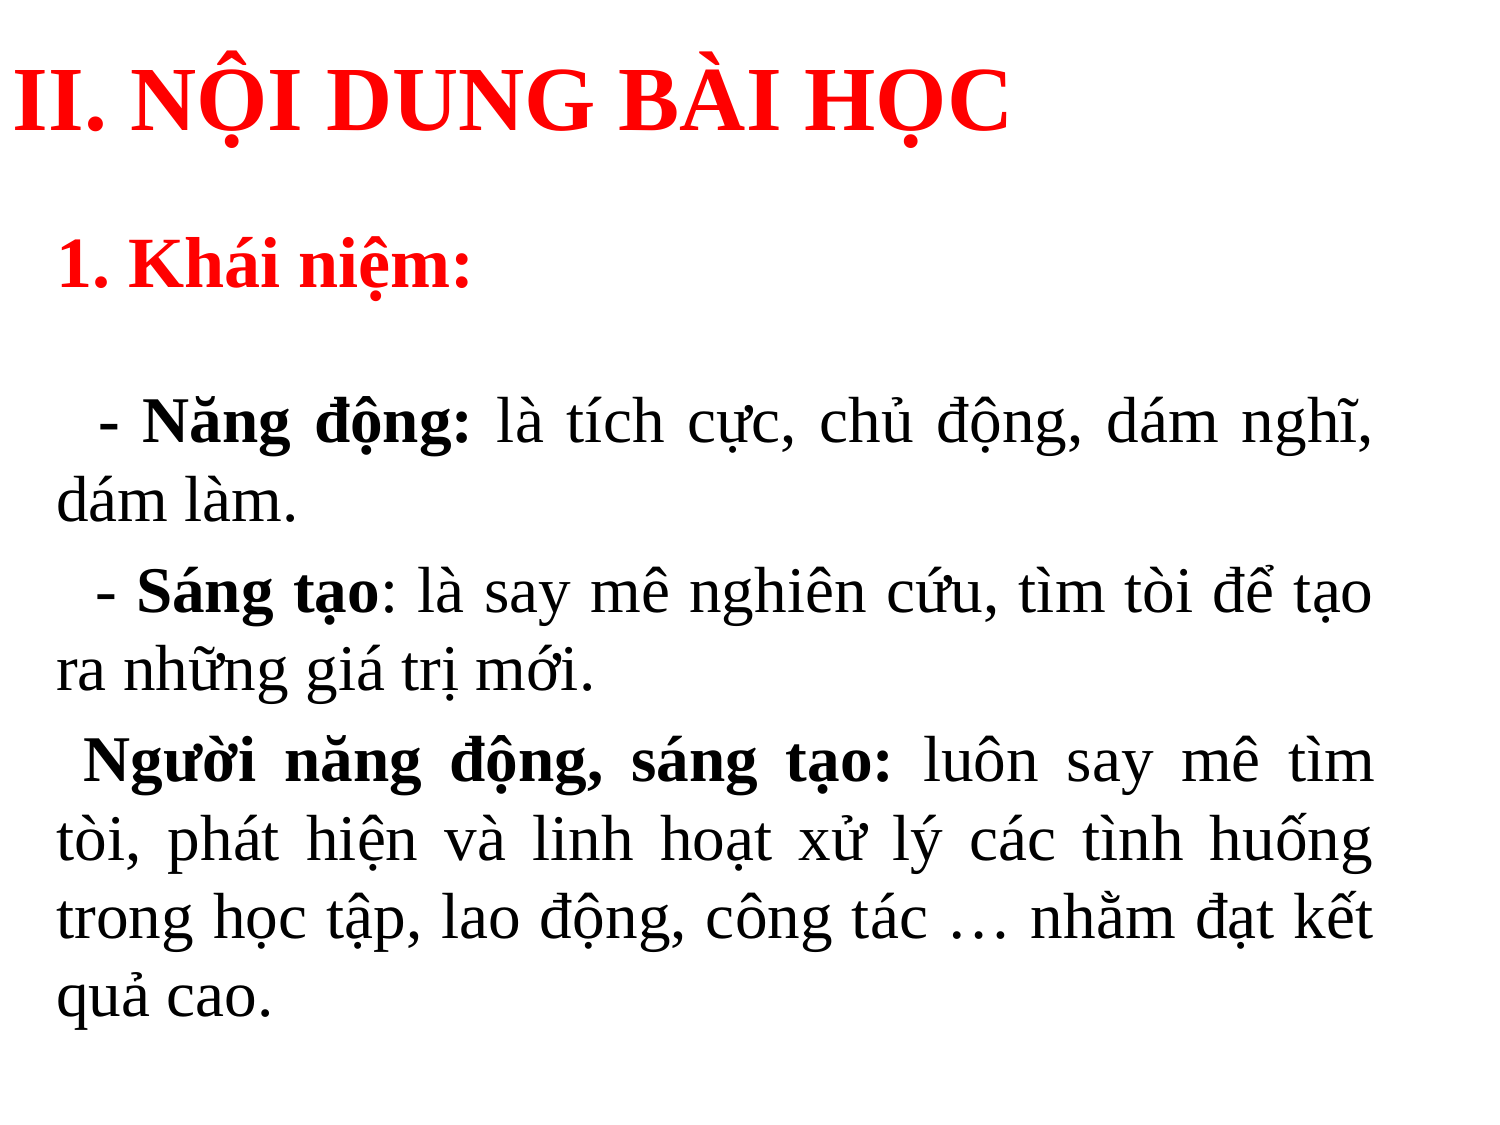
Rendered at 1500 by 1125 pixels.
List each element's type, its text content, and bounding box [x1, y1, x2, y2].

title II. NỘI DUNG BÀI HỌC [0, 0, 1348, 188]
list 1. Khái niệm: - Năng động: là tích cực, chủ động, dám nghĩ, dám làm. - Sáng tạo: là say mê nghiên cứu, tìm tòi để tạo ra những giá trị mới. Người năng động, sáng tạo: luôn say mê tìm tòi, phát hiện và linh hoạt xử lý các tình huống trong học tập, lao động, công tác … nhằm đạt kết quả cao. [41, 208, 1392, 1047]
